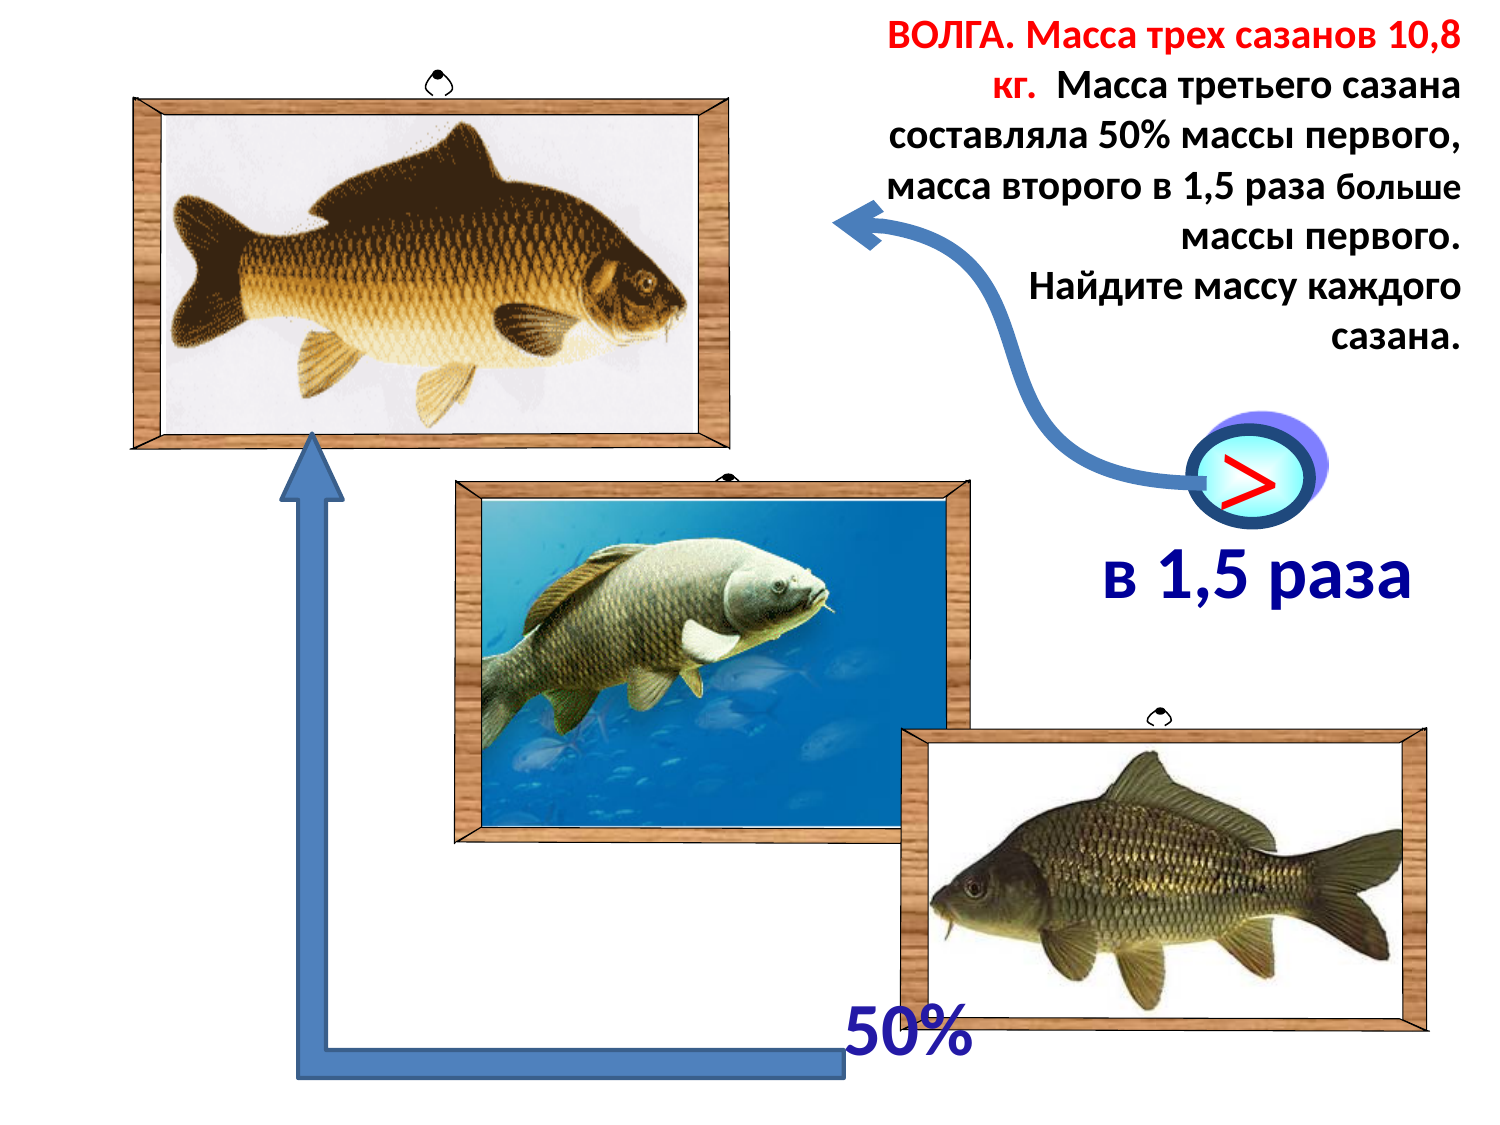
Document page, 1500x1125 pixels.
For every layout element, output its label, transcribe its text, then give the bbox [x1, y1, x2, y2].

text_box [888, 165, 1150, 541]
text_box [296, 1039, 846, 1081]
text_box 50% [726, 1039, 996, 1078]
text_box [70, 70, 1430, 1032]
text_box ВОЛГА. Масса трех сазанов 10,8 кг. Масса третьего сазана составляла 50% массы первого, масса второго в 1,5 раза больше массы первого. Найдите массу каждого сазана. [867, 0, 1477, 435]
